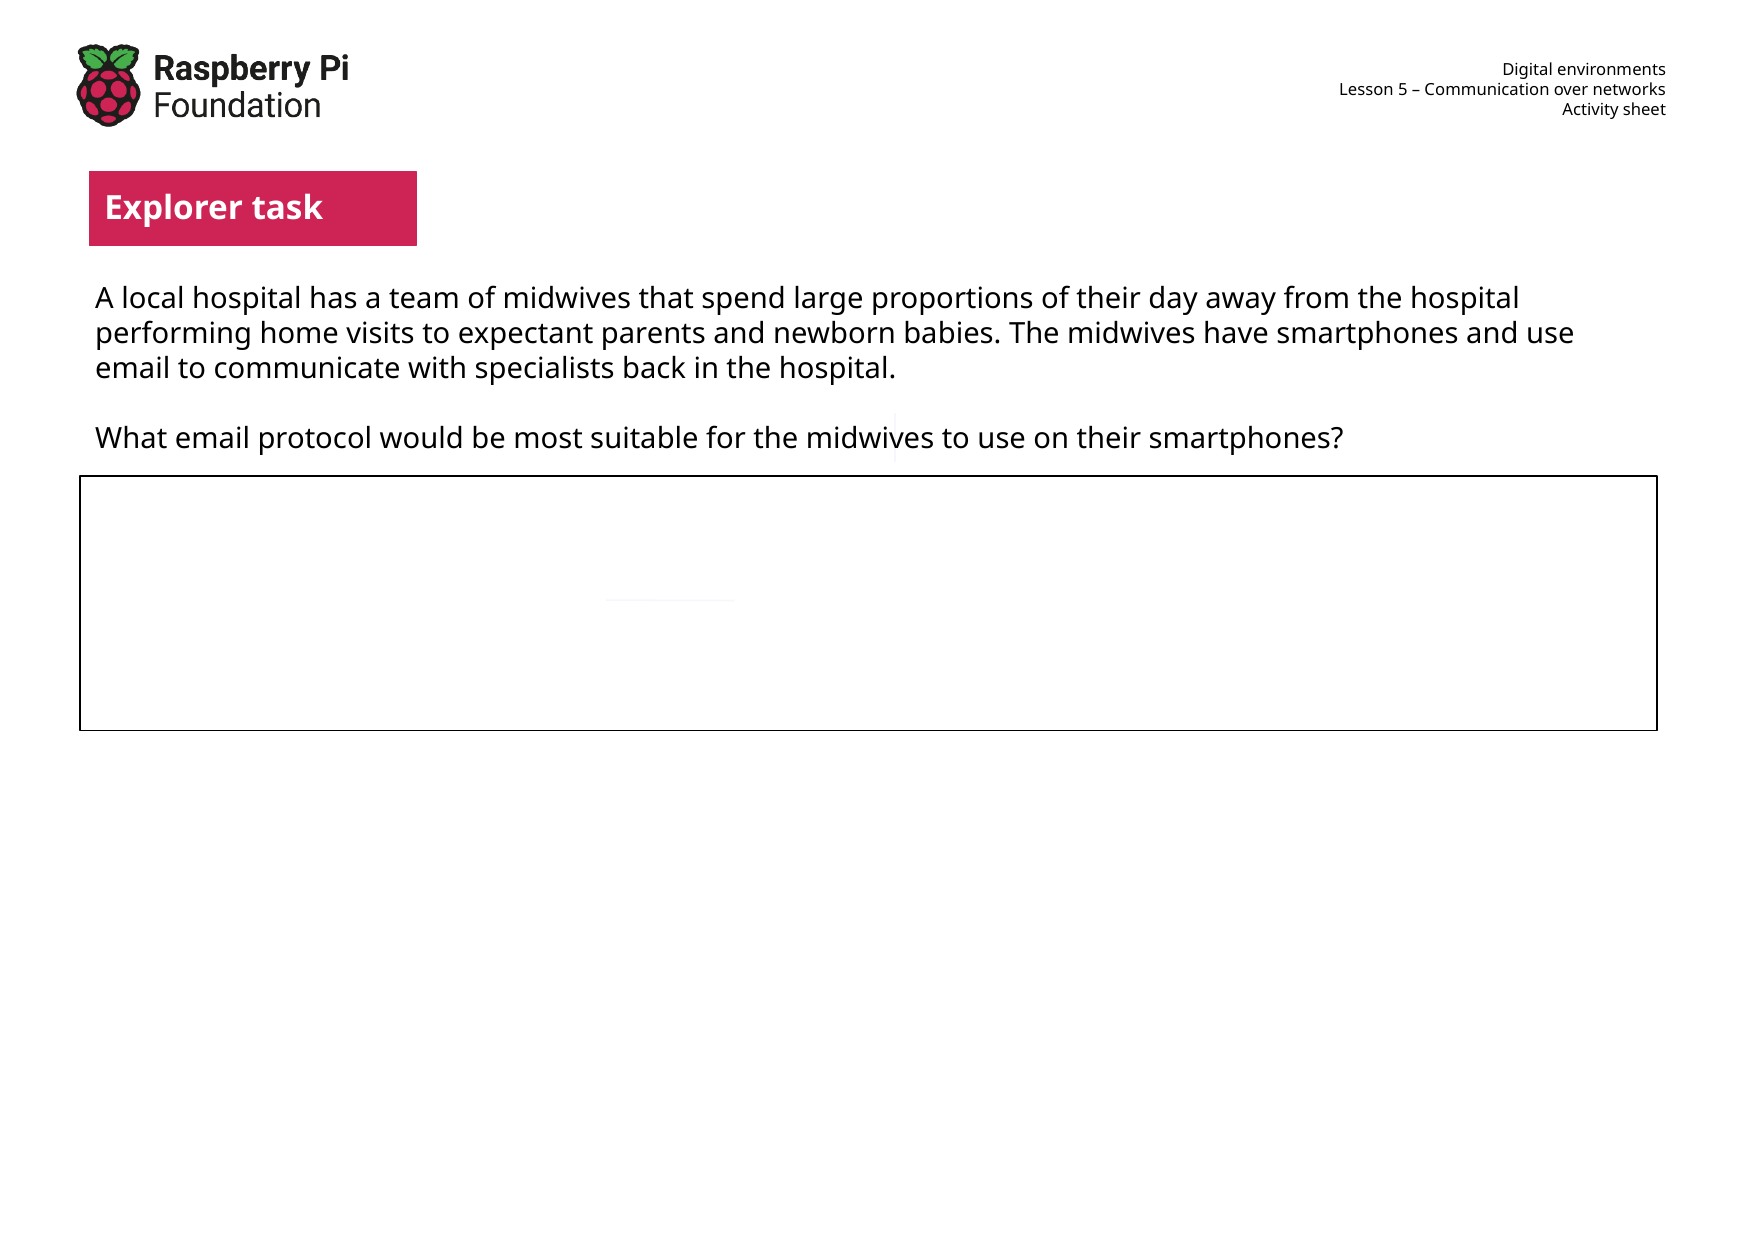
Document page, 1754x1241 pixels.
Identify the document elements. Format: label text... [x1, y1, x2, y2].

text_box A local hospital has a team of midwives that spend large proportions of their day away from the hospital performing home visits to expectant parents and newborn babies. The midwives have smartphones and use email to communicate with specialists back in the hospital. What email protocol would be most suitable for the midwives to use on their smartphones? [80, 264, 1658, 455]
text_box Explorer task [89, 171, 417, 246]
text_box [80, 475, 1658, 731]
text_box [59, 147, 1694, 1090]
picture [75, 43, 348, 128]
text_box Digital environments Lesson 5 – Communication over networks Activity sheet [416, 44, 1682, 174]
